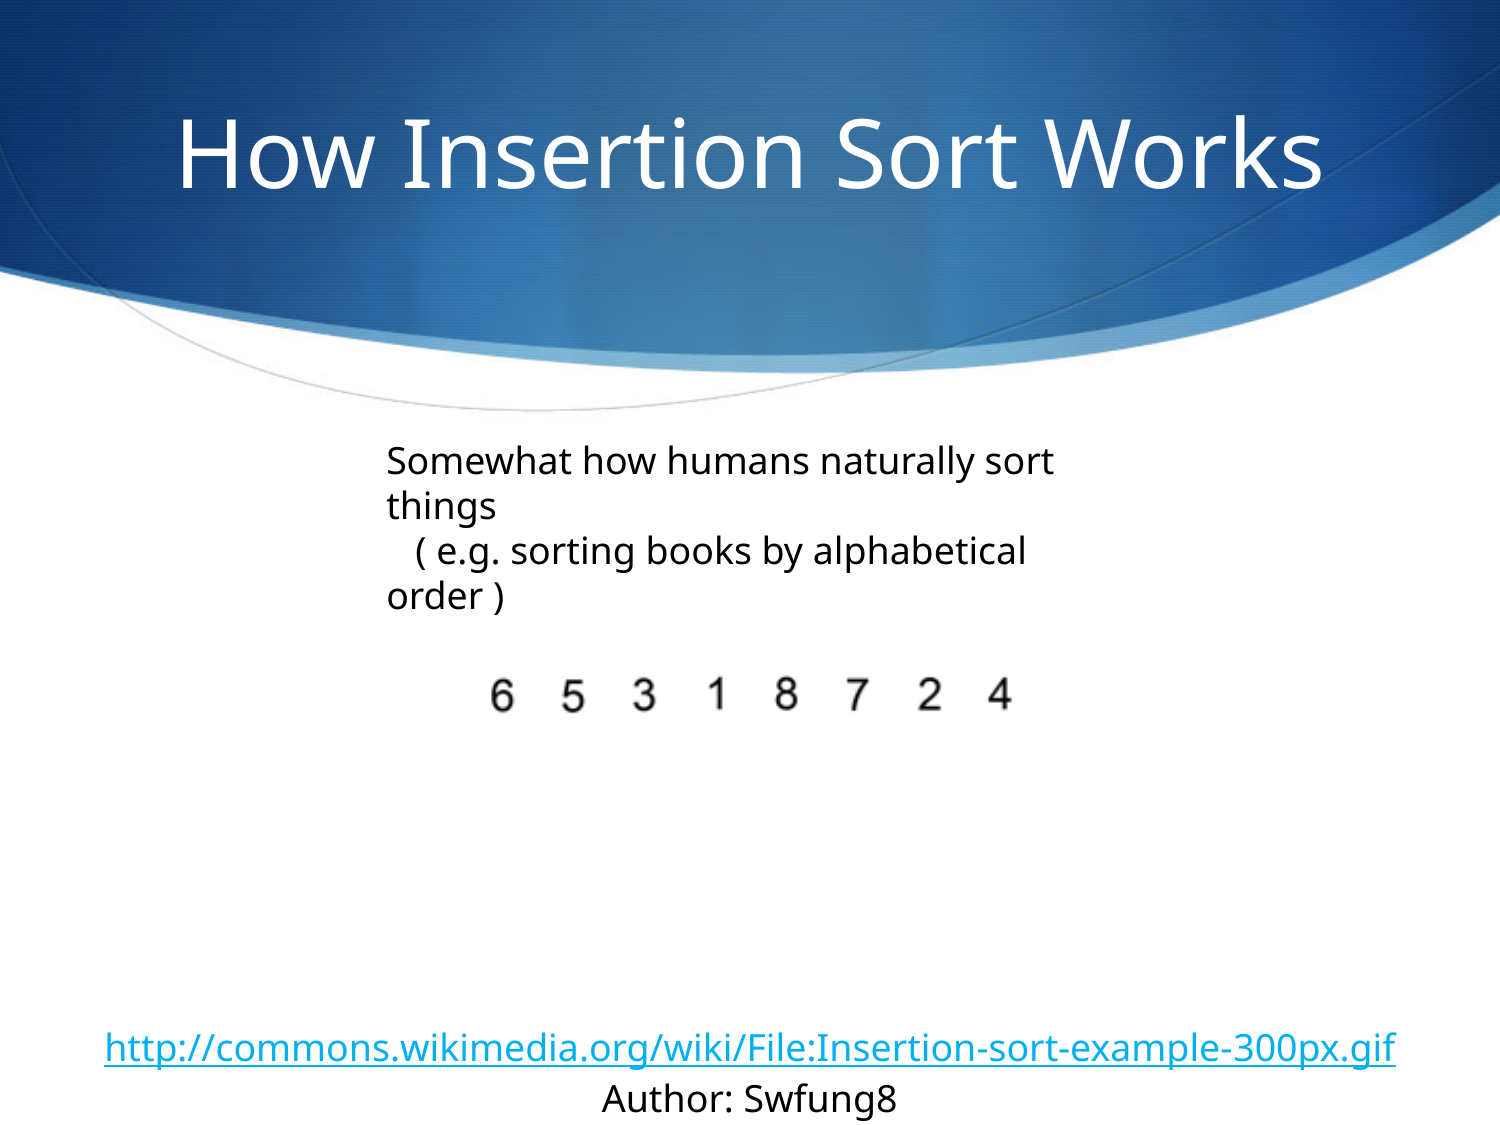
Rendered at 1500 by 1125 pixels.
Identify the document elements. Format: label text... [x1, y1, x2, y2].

text_box Somewhat how humans naturally sort things ( e.g. sorting books by alphabetical order ) [371, 430, 1149, 625]
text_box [436, 519, 1063, 896]
title How Insertion Sort Works [75, 56, 1425, 245]
text_box http://commons.wikimedia.org/wiki/File:Insertion-sort-example-300px.gif Author: Swfung8 [0, 1016, 1500, 1125]
picture [0, 0, 1500, 1016]
